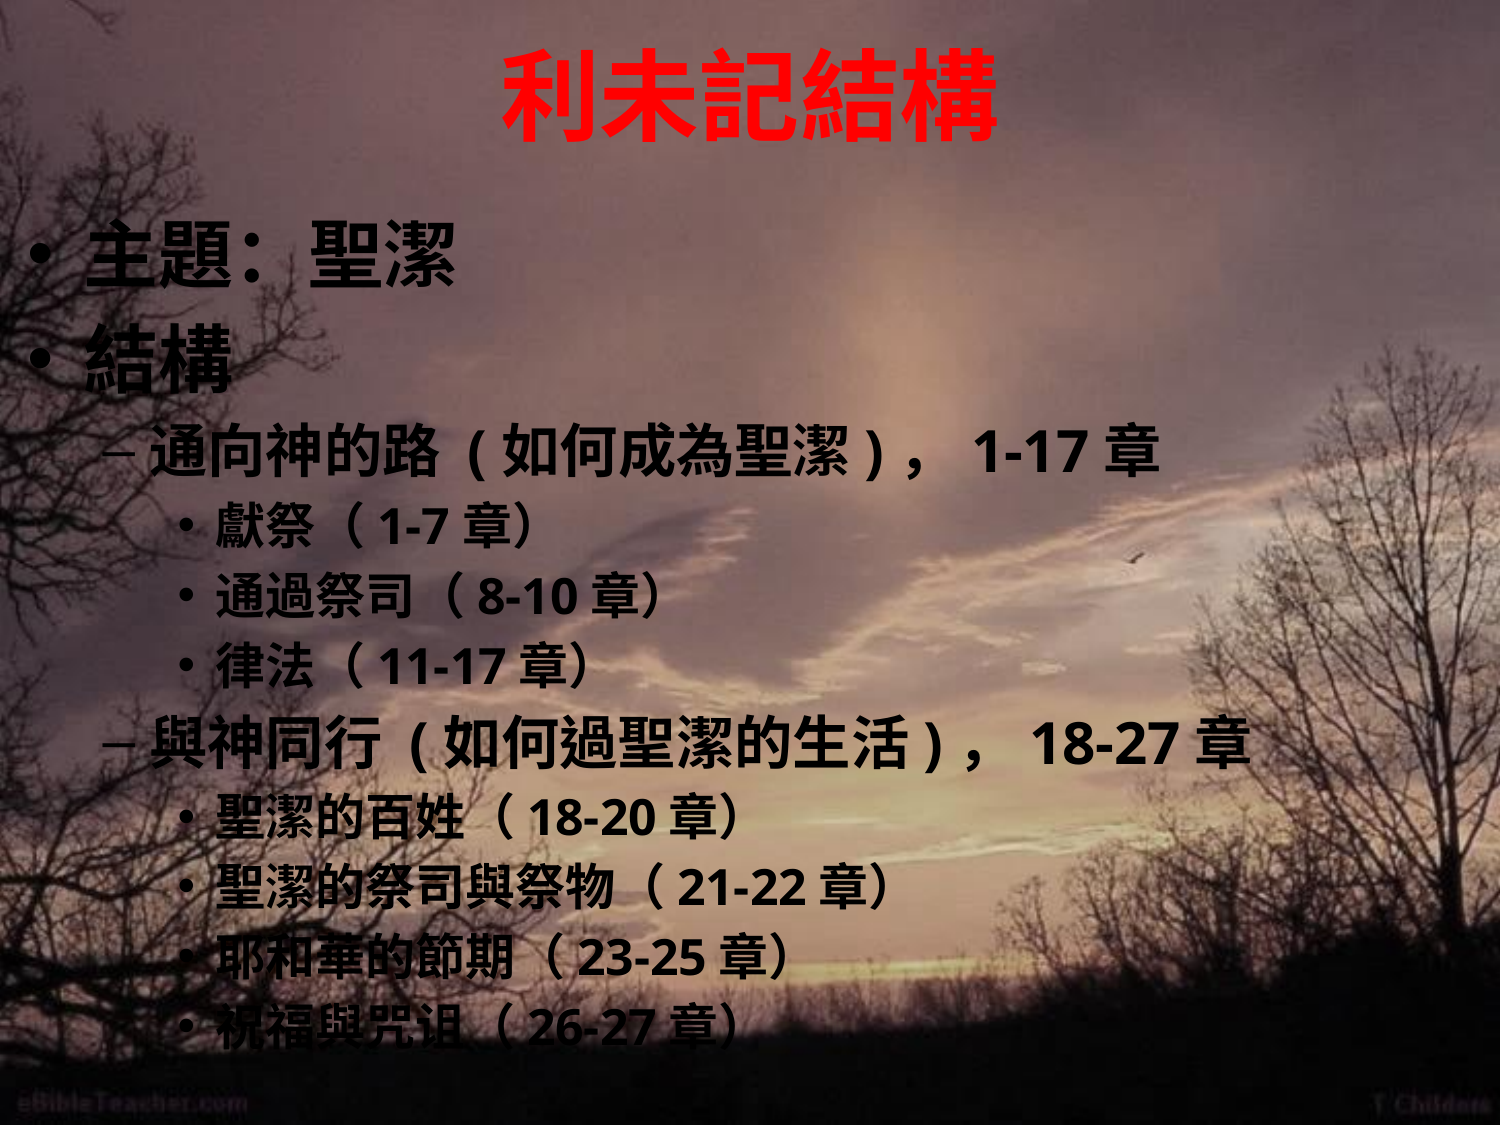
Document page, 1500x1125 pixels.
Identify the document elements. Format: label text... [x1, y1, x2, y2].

title 利未記結構 [75, 0, 1425, 188]
list 主題：聖潔 結構 通向神的路 (如何成為聖潔)，1-17章 獻祭（1-7章） 通過祭司（8-10章） 律法（11-17章） 與神同行 (如何過聖潔的生活)，18-27章 聖潔的百姓（18-20章） 聖潔的祭司與祭物（21-22章） 耶和華的節期（23-25章） 祝福與咒诅（26-27章） [12, 200, 1500, 1075]
picture [0, 0, 1500, 1125]
